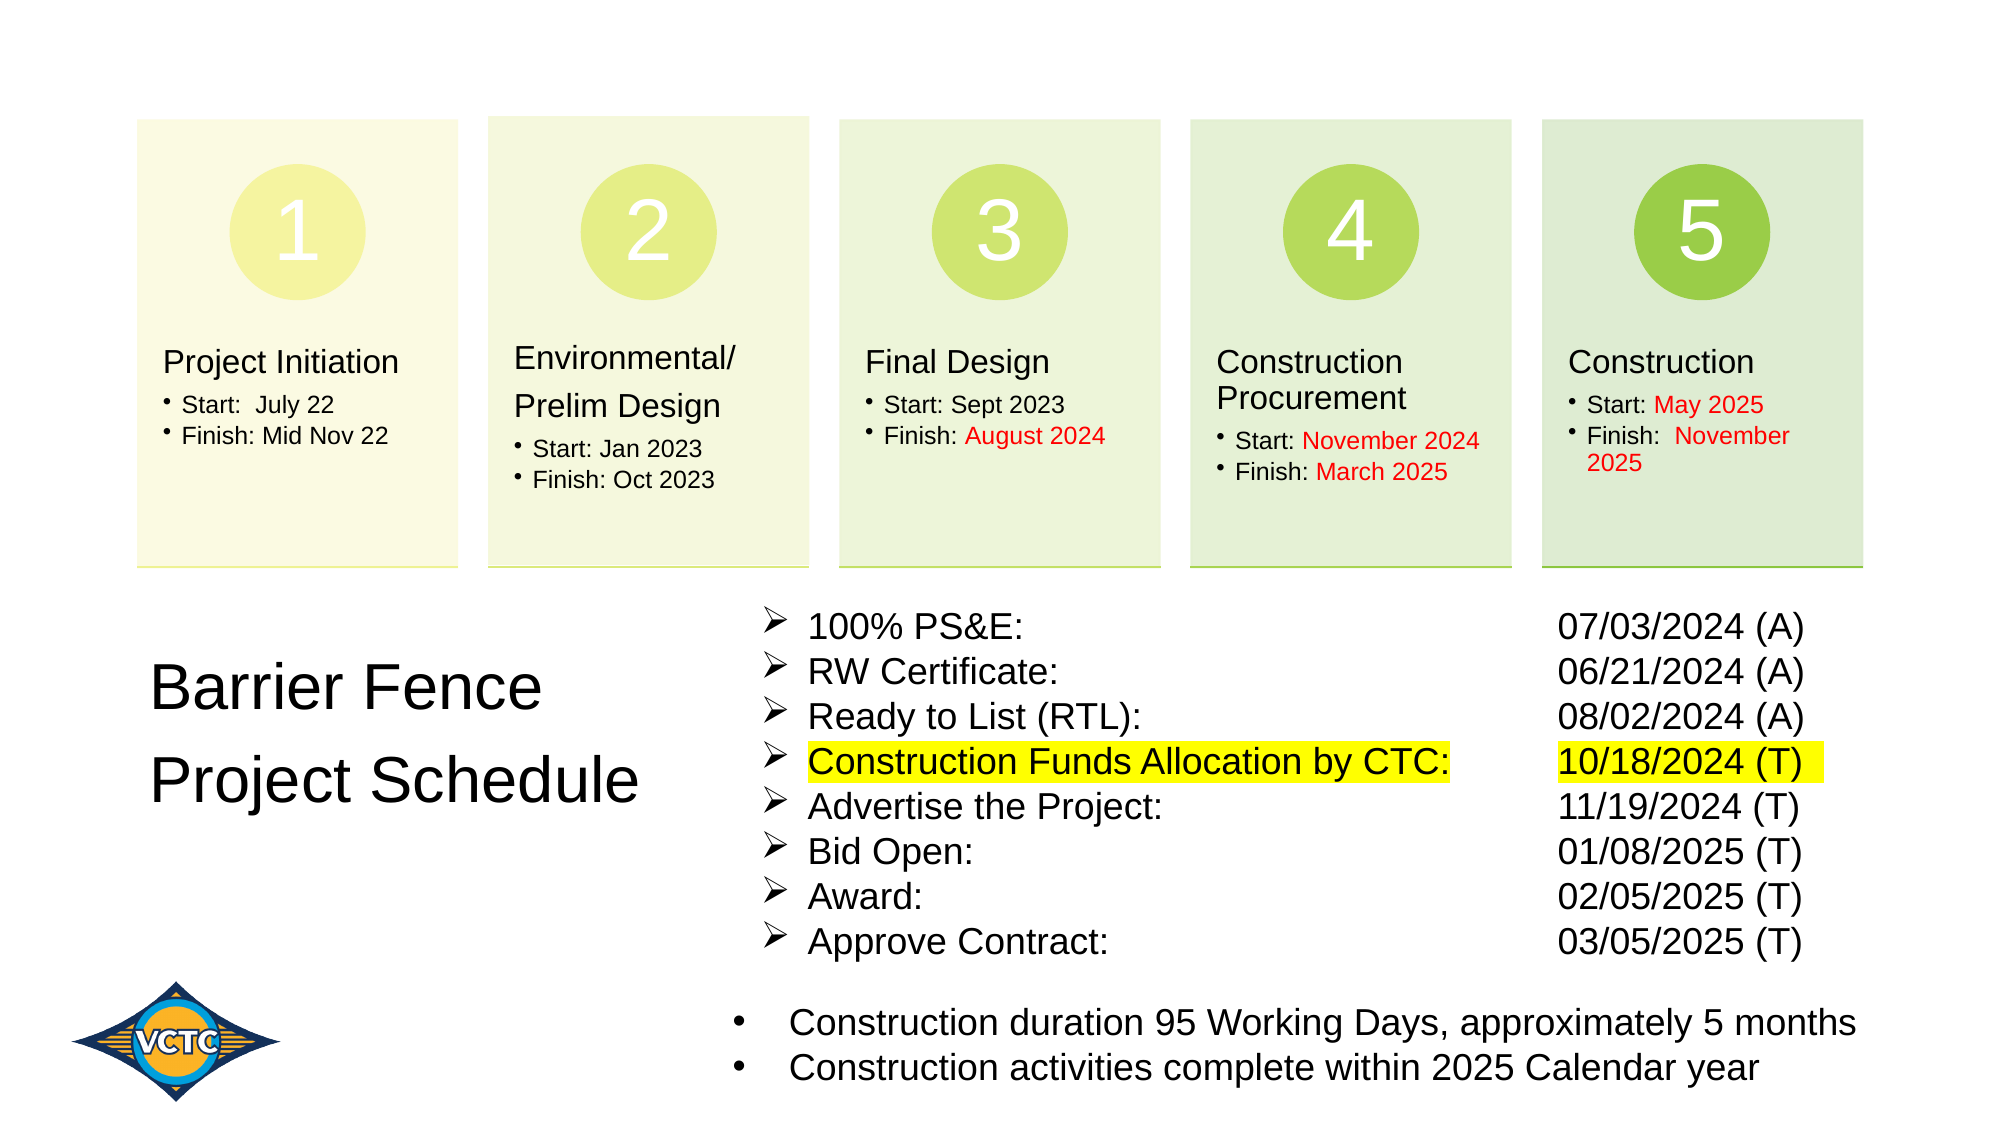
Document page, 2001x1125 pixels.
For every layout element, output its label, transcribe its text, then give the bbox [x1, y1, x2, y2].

text_box 100% PS&E: 07/03/2024 (A) RW Certificate: 06/21/2024 (A) Ready to List (RTL): 08/02/2024 (A) Construction Funds Allocation by CTC: 10/18/2024 (T) Advertise the Project: 11/19/2024 (T) Bid Open: 01/08/2025 (T) Award: 02/05/2025 (T) Approve Contract: 03/05/2025 (T) Construction duration 95 Working Days, approximately 5 months Construction activities complete within 2025 Calendar year [492, 595, 2000, 1125]
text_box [137, 20, 1863, 668]
picture [71, 981, 281, 1102]
text_box Barrier Fence Project Schedule [134, 615, 719, 824]
